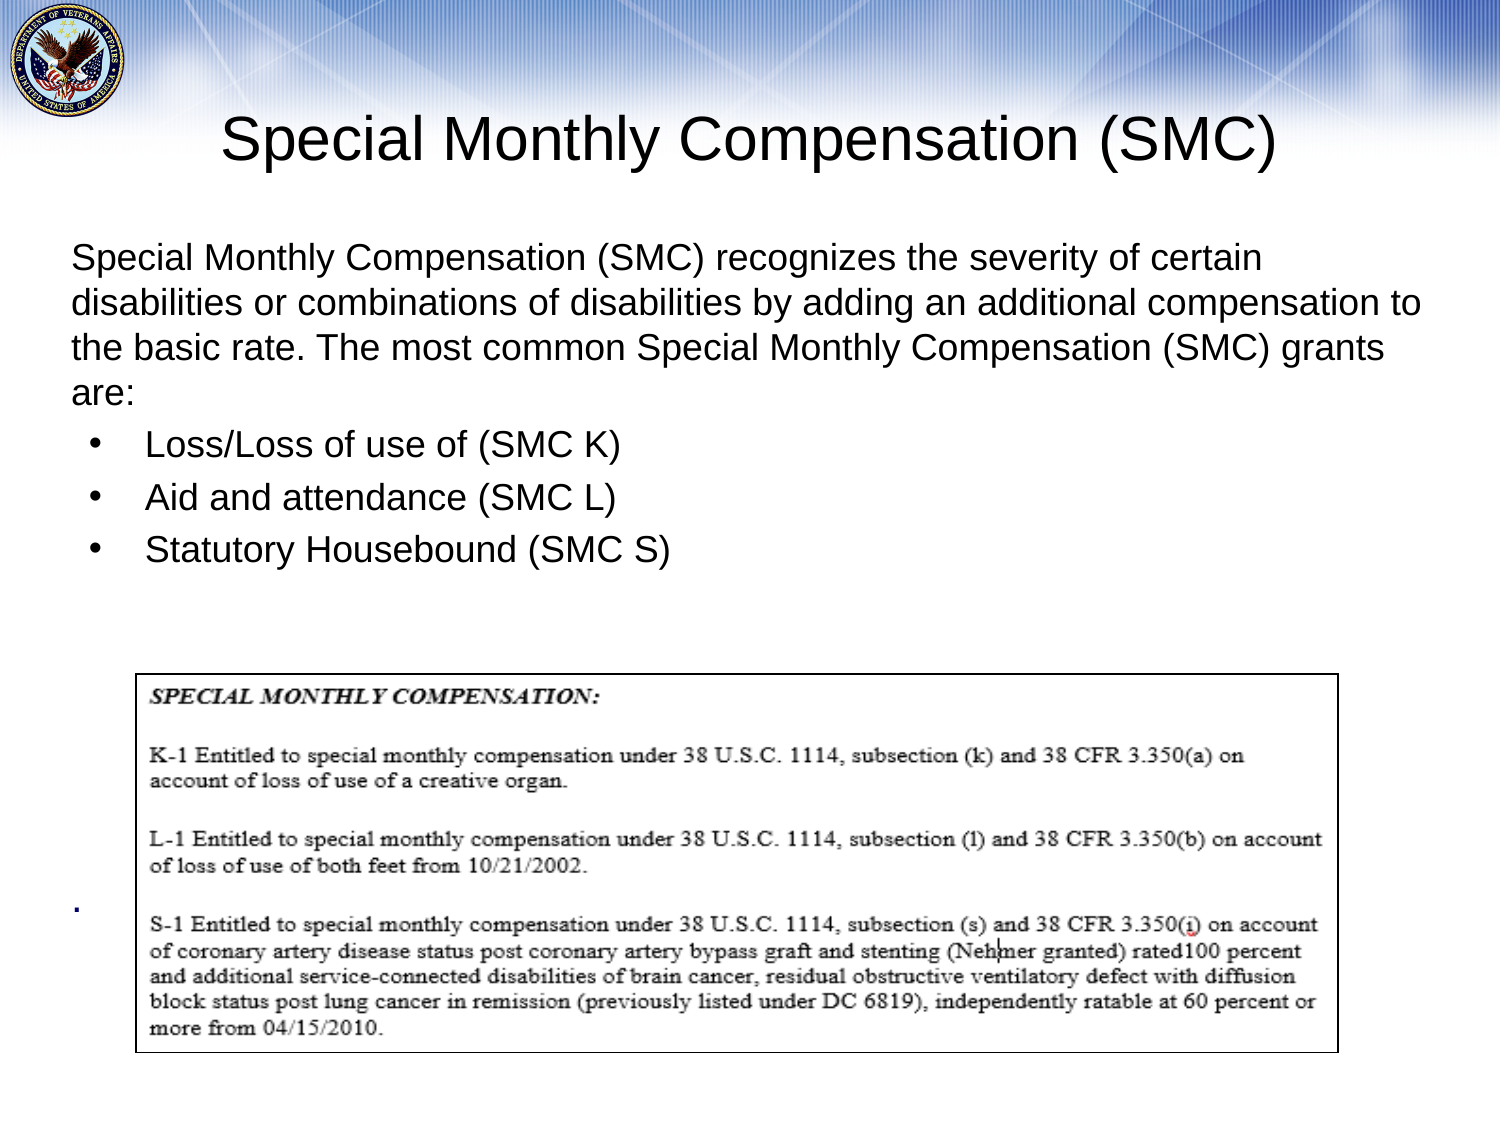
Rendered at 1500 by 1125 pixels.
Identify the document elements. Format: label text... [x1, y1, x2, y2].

title Special Monthly Compensation (SMC) [75, 73, 1425, 199]
list Special Monthly Compensation (SMC) recognizes the severity of certain disabilities or combinations of disabilities by adding an additional compensation to the basic rate. The most common Special Monthly Compensation (SMC) grants are: Loss/Loss of use of (SMC K) Aid and attendance (SMC L) Statutory Housebound (SMC S) . [56, 225, 1444, 650]
picture [0, 0, 1500, 1062]
